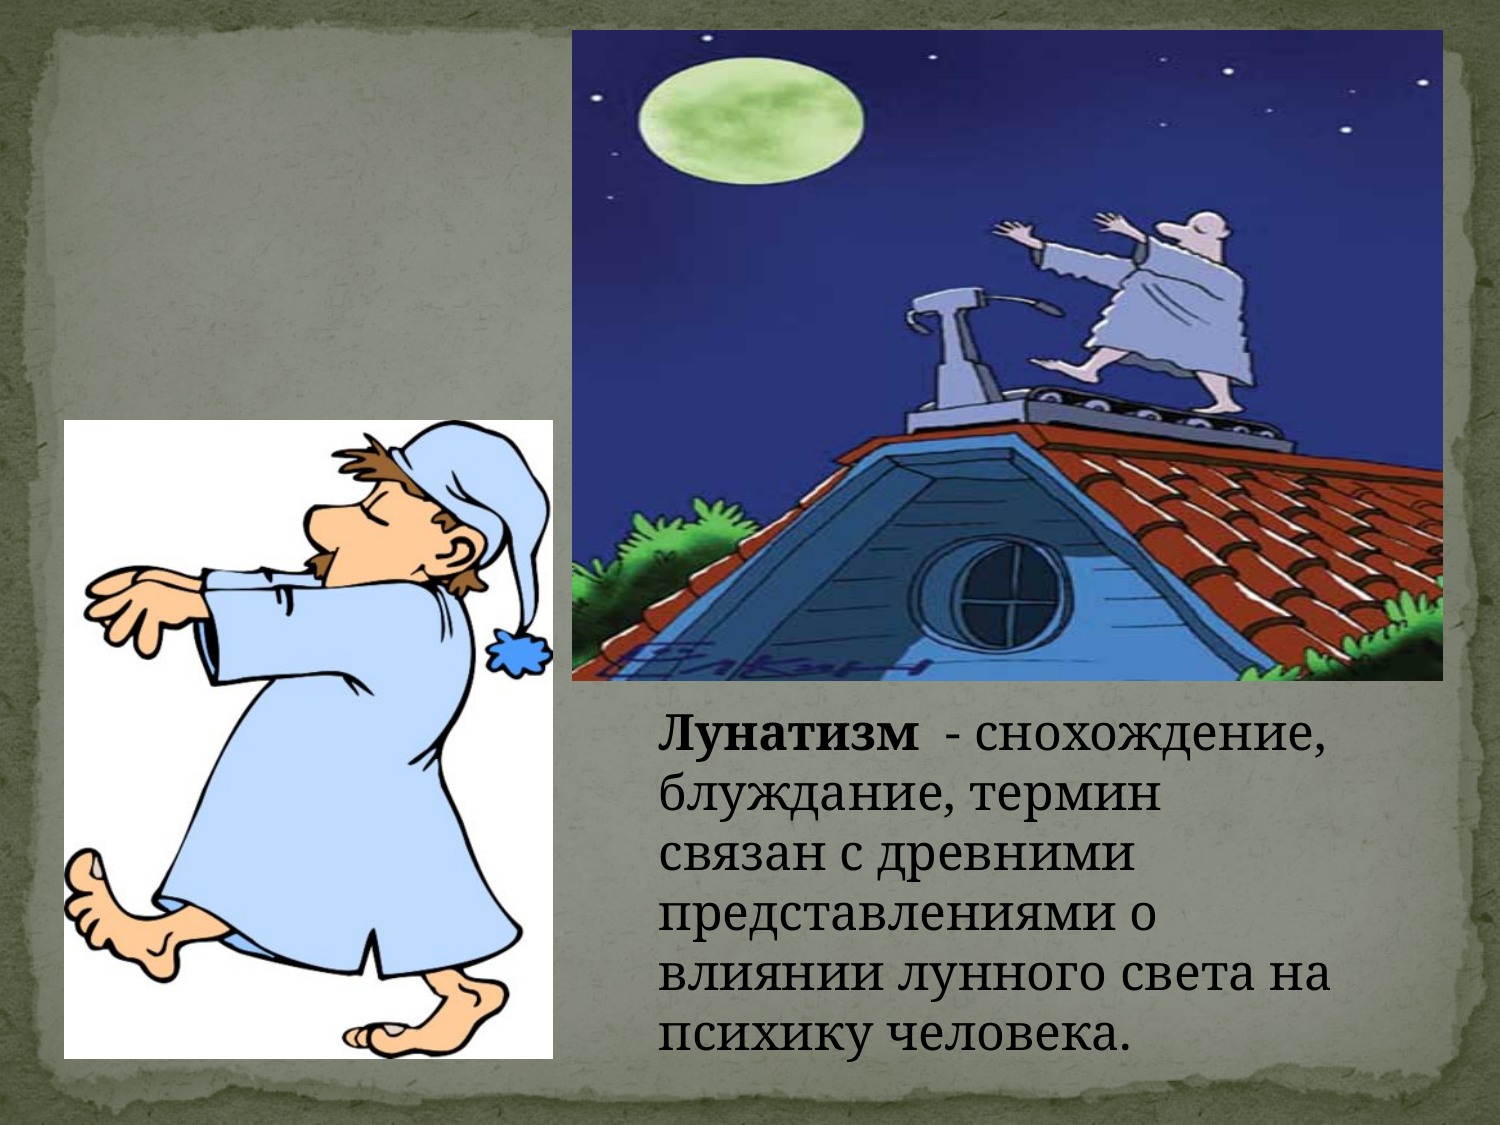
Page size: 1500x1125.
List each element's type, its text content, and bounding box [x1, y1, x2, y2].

picture [572, 30, 1443, 681]
text_box Лунатизм - снохождение, блуждание, термин связан с древними представлениями о влиянии лунного света на психику человека. [643, 691, 1353, 1069]
picture [64, 420, 553, 1059]
